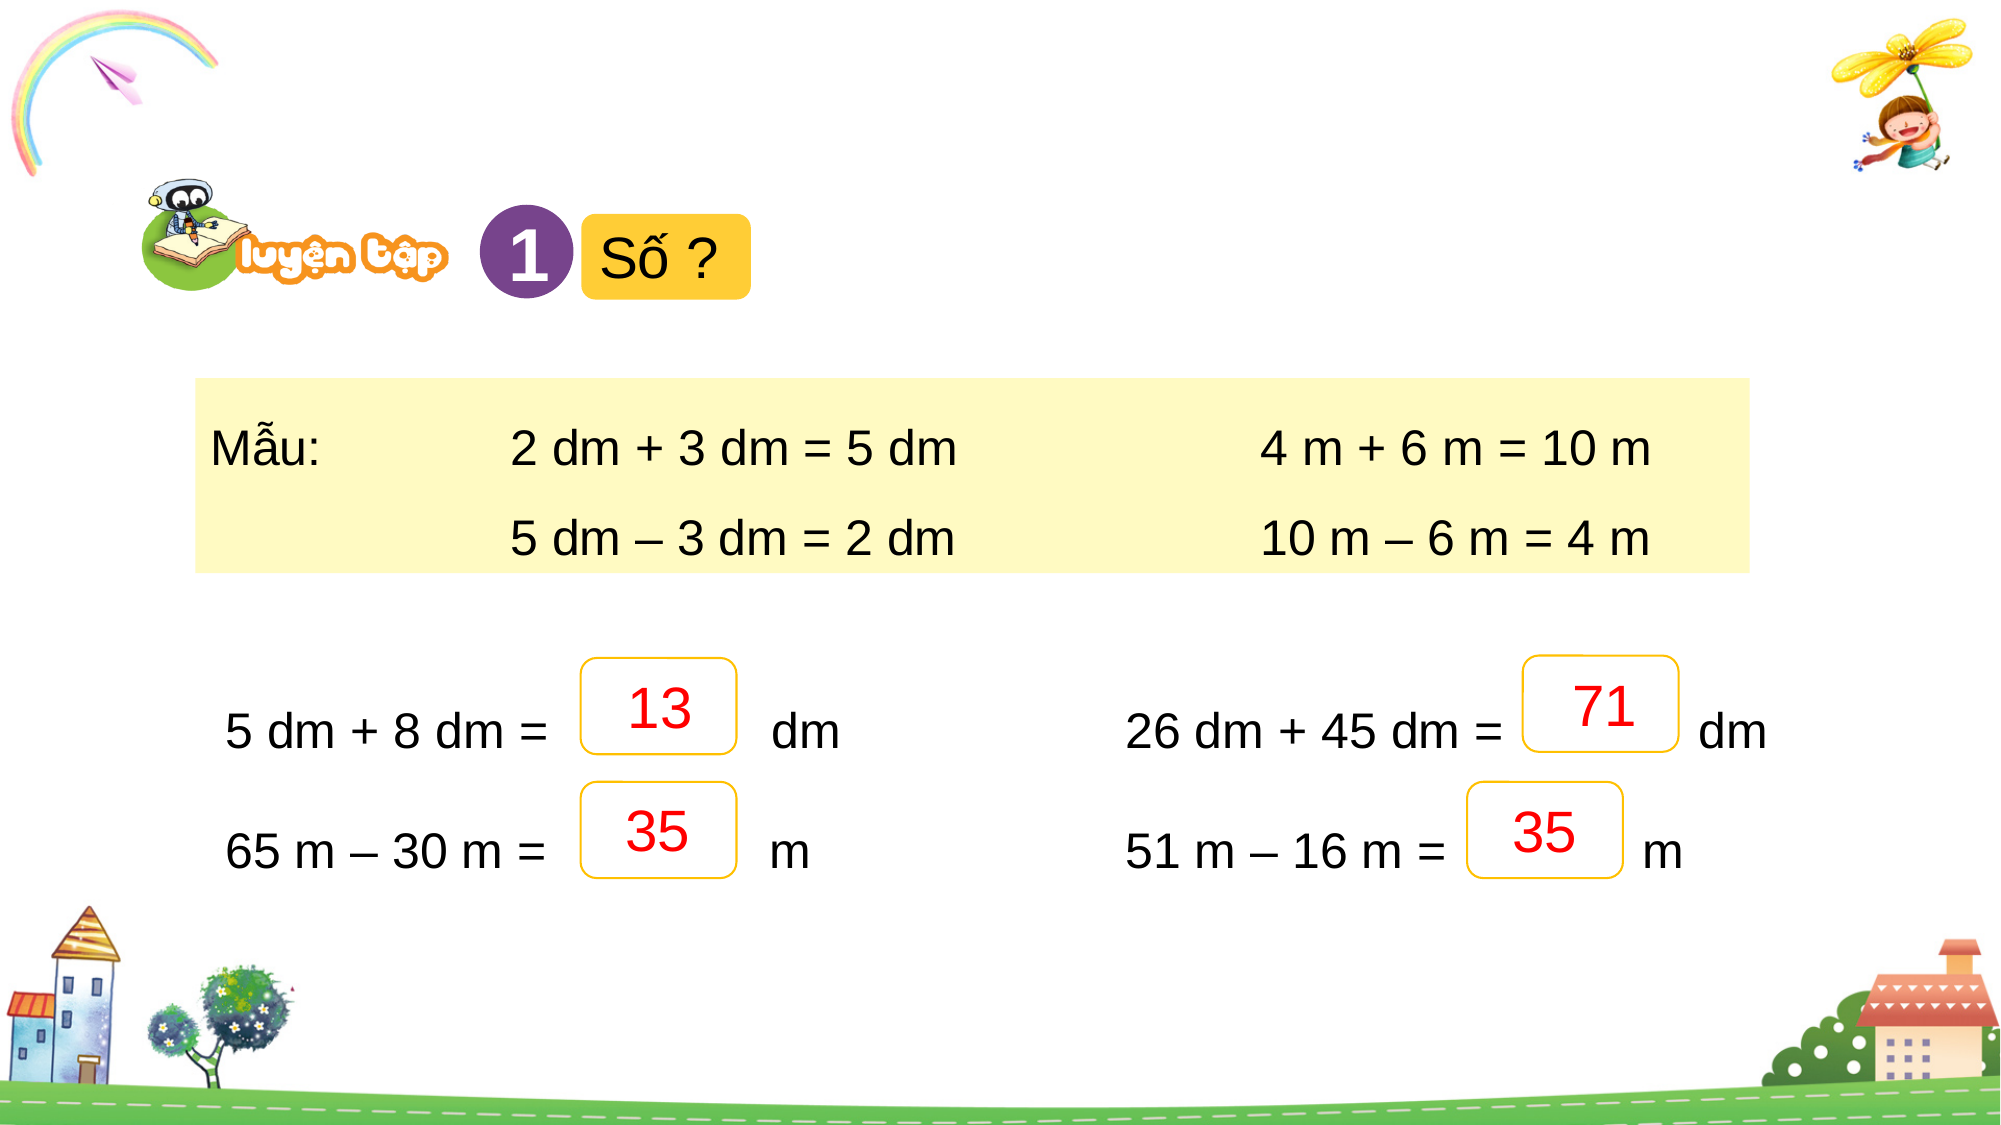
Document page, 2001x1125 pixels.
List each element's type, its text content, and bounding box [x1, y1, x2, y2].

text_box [479, 204, 793, 299]
picture [0, 0, 2001, 1125]
text_box Mẫu: 2 dm + 3 dm = 5 dm 4 m + 6 m = 10 m 5 dm – 3 dm = 2 dm 10 m – 6 m = 4 m [195, 378, 1750, 574]
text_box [210, 630, 1966, 879]
